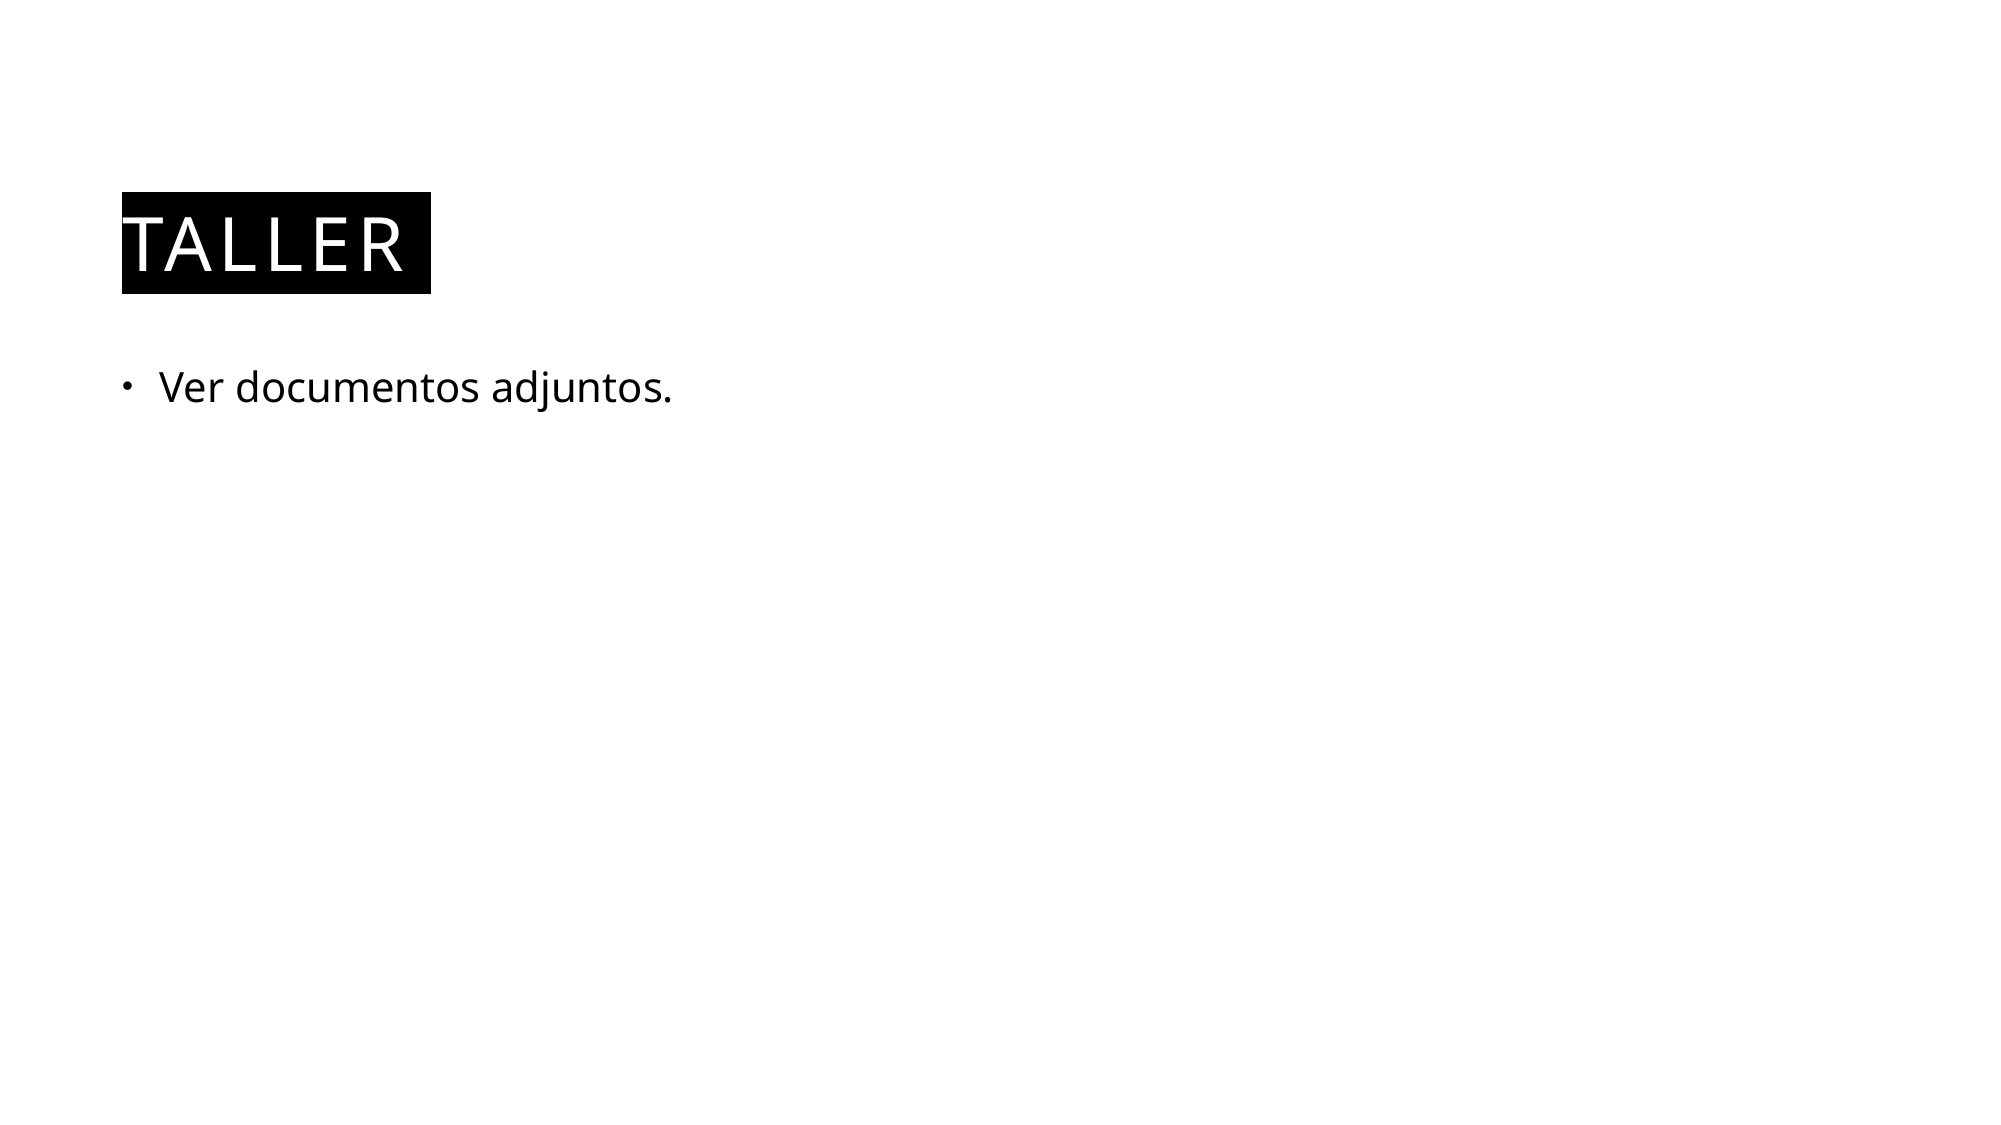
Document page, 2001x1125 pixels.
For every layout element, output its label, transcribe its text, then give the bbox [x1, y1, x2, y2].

list Ver documentos adjuntos. [107, 343, 1850, 975]
title Taller [107, 106, 1850, 295]
